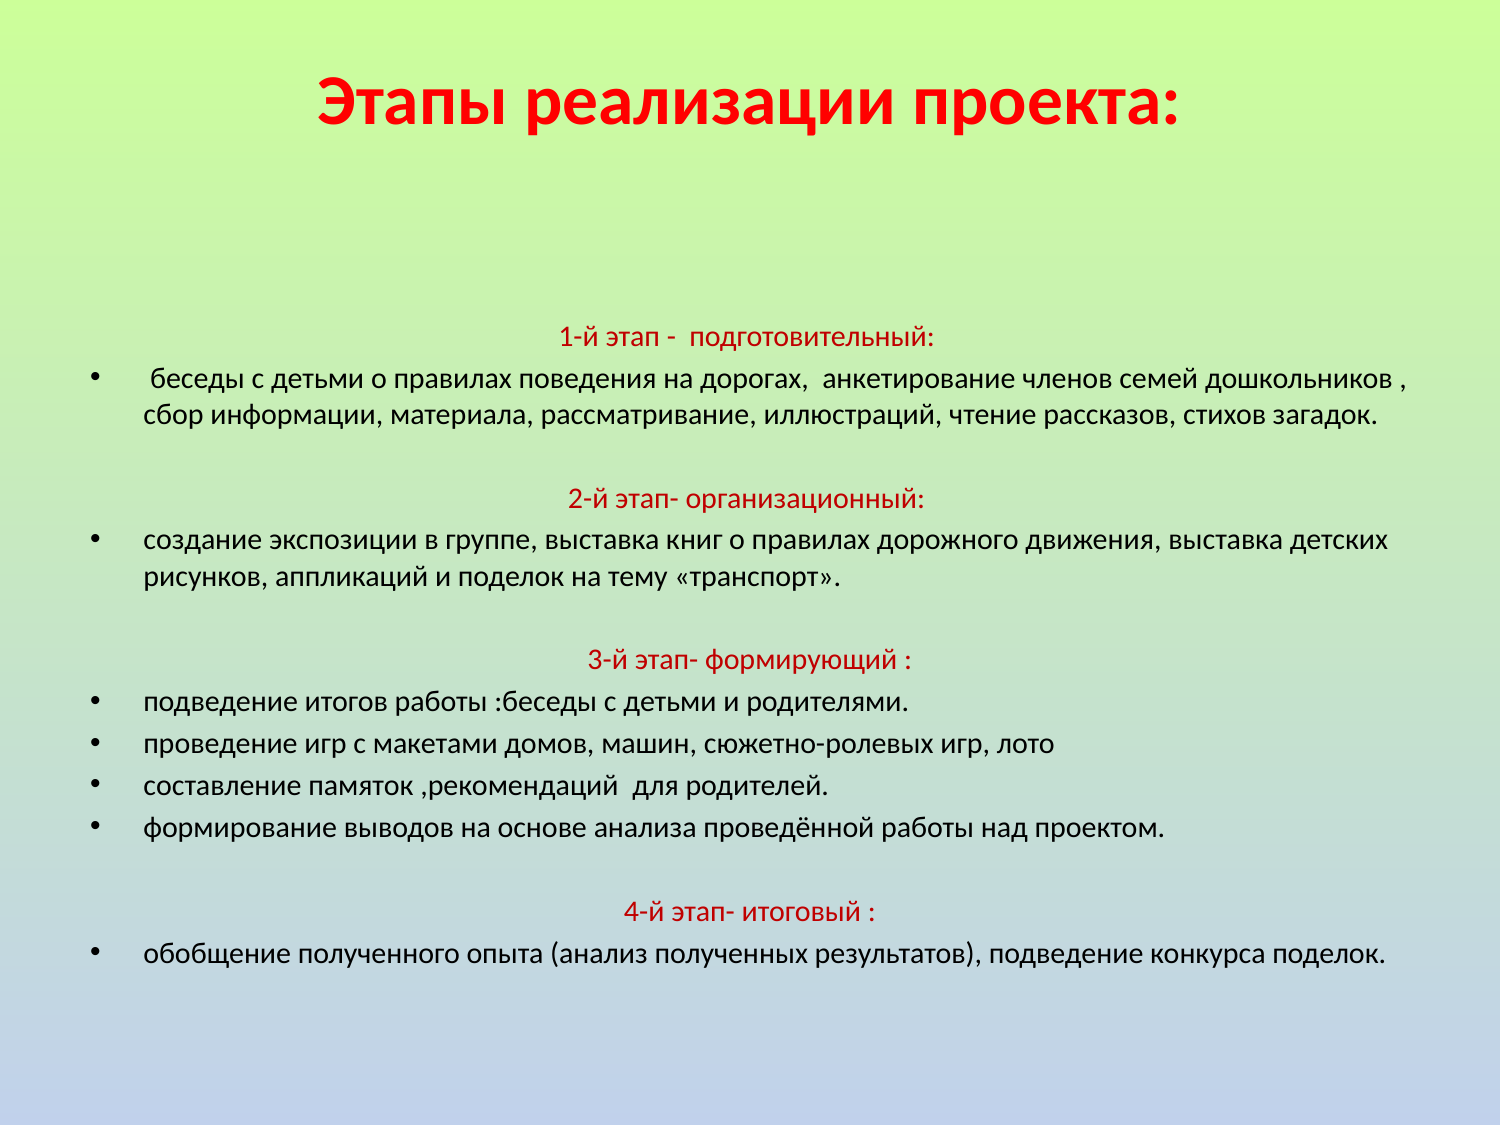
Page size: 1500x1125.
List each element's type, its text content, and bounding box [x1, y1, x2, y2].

list 1-й этап - подготовительный: беседы с детьми о правилах поведения на дорогах, анкетирование членов семей дошкольников , сбор информации, материала, рассматривание, иллюстраций, чтение рассказов, стихов загадок. 2-й этап- организационный: создание экспозиции в группе, выставка книг о правилах дорожного движения, выставка детских рисунков, аппликаций и поделок на тему «транспорт». 3-й этап- формирующий : подведение итогов работы :беседы с детьми и родителями. проведение игр с макетами домов, машин, сюжетно-ролевых игр, лото составление памяток ,рекомендаций для родителей. формирование выводов на основе анализа проведённой работы над проектом. 4-й этап- итоговый : обобщение полученного опыта (анализ полученных результатов), подведение конкурса поделок. [75, 224, 1425, 1005]
title Этапы реализации проекта: [75, 45, 1425, 224]
